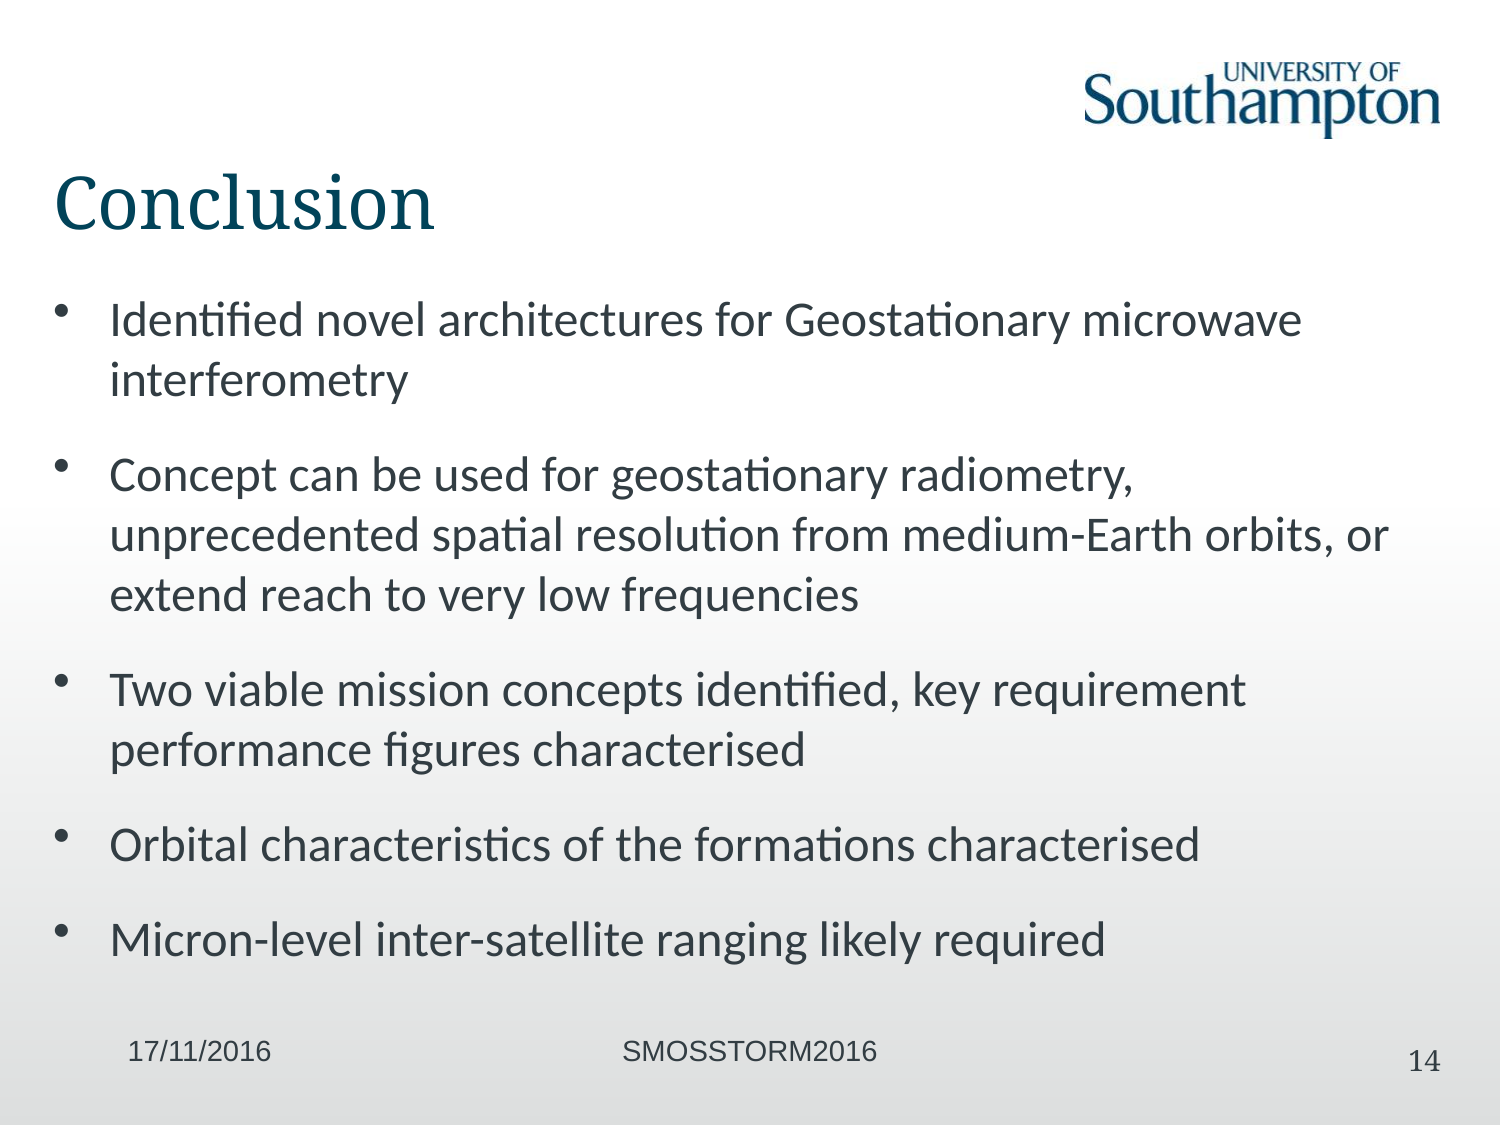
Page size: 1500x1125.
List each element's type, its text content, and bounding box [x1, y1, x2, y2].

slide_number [112, 1025, 425, 1100]
list Identified novel architectures for Geostationary microwave interferometry Concept can be used for geostationary radiometry, unprecedented spatial resolution from medium-Earth orbits, or extend reach to very low frequencies Two viable mission concepts identified, key requirement performance figures characterised Orbital characteristics of the formations characterised Micron-level inter-satellite ranging likely required [53, 278, 1447, 954]
slide_number 14 [1128, 1034, 1441, 1110]
picture [1085, 62, 1440, 139]
title Conclusion [53, 148, 1447, 256]
footer SMOSSTORM2016 [512, 1025, 988, 1100]
